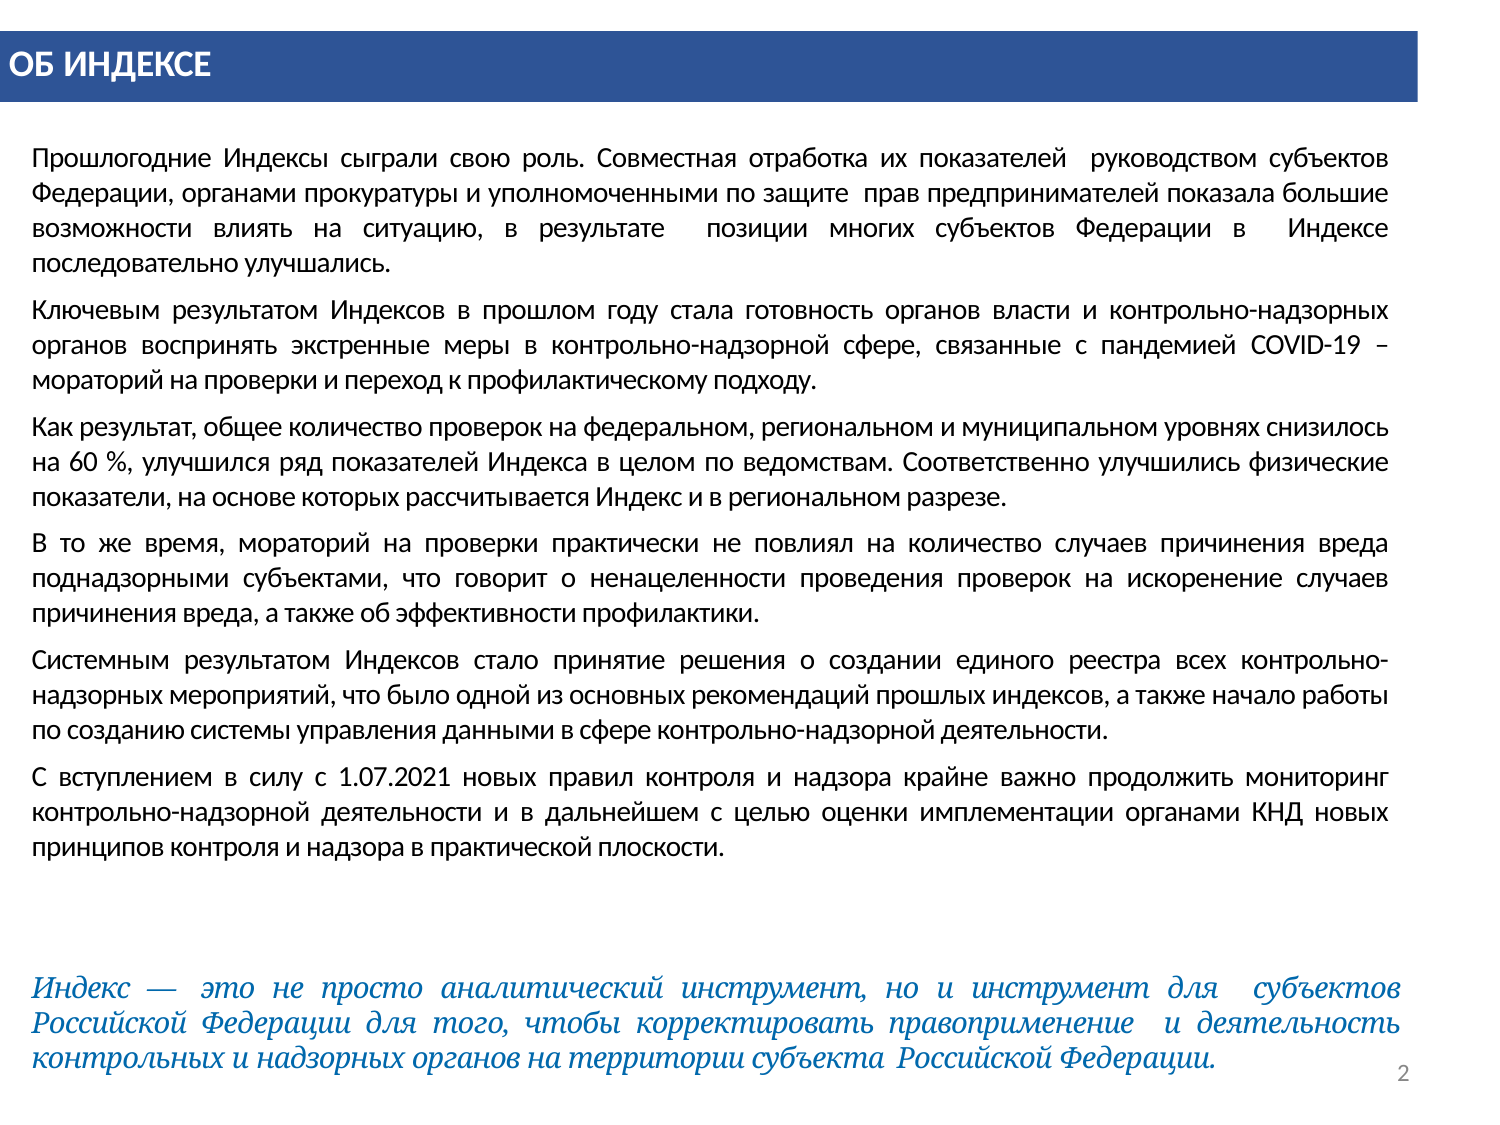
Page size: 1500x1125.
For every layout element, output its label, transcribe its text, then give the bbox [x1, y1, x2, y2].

text_box Индекс — это не просто аналитический инструмент, но и инструмент для субъектов Российской Федерации для того, чтобы корректировать правоприменение и деятельность контрольных и надзорных органов на территории субъекта Российской Федерации. [29, 967, 1401, 1075]
text_box 2 [1385, 1060, 1417, 1087]
title ОБ ИНДЕКСЕ [6, 37, 588, 228]
text_box Прошлогодние Индексы сыграли свою роль. Совместная отработка их показателей руководством субъектов Федерации, органами прокуратуры и уполномоченными по защите прав предпринимателей показала большие возможности влиять на ситуацию, в результате позиции многих субъектов Федерации в Индексе последовательно улучшались. Ключевым результатом Индексов в прошлом году стала готовность органов власти и контрольно-надзорных органов воспринять экстренные меры в контрольно-надзорной сфере, связанные с пандемией COVID-19 – мораторий на проверки и переход к профилактическому подходу. Как результат, общее количество проверок на федеральном, региональном и муниципальном уровнях снизилось на 60 %, улучшилcя ряд показателей Индекса в целом по ведомствам. Соответственно улучшились физические показатели, на основе которых рассчитывается Индекс и в региональном разрезе. В то же время, мораторий на проверки практически не повлиял на количество случаев причинения вреда поднадзорными субъектами, что говорит о ненацеленности проведения проверок на искоренение случаев причинения вреда, а также об эффективности профилактики. Системным результатом Индексов стало принятие решения о создании единого реестра всех контрольно-надзорных мероприятий, что было одной из основных рекомендаций прошлых индексов, а также начало работы по созданию системы управления данными в сфере контрольно-надзорной деятельности. С вступлением в силу с 1.07.2021 новых правил контроля и надзора крайне важно продолжить мониторинг контрольно-надзорной деятельности и в дальнейшем с целью оценки имплементации органами КНД новых принципов контроля и надзора в практической плоскости. [29, 124, 1418, 862]
